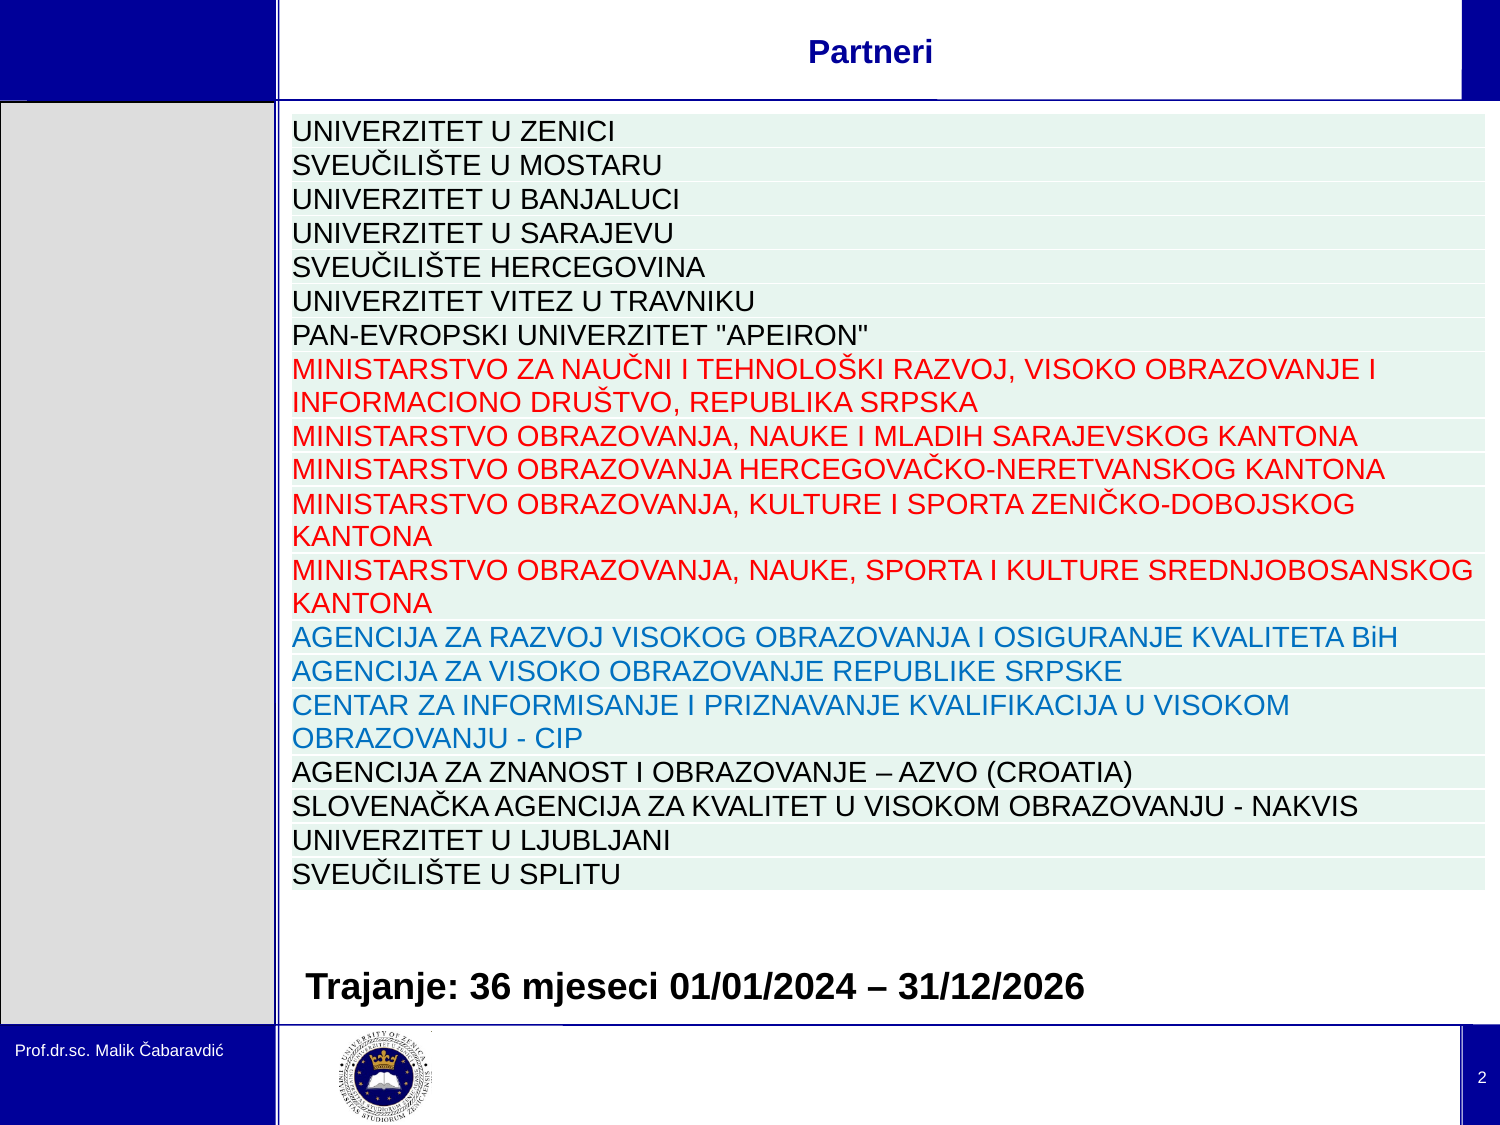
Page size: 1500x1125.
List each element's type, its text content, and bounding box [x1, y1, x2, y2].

table_cell SLOVENAČKA AGENCIJA ZA KVALITET U VISOKOM OBRAZOVANJU - NAKVIS [292, 790, 1485, 822]
table_cell MINISTARSTVO ZA NAUČNI I TEHNOLOŠKI RAZVOJ, VISOKO OBRAZOVANJE I INFORMACIONO DRUŠTVO, REPUBLIKA SRPSKA [292, 352, 1485, 417]
table_cell AGENCIJA ZA ZNANOST I OBRAZOVANJE – AZVO (CROATIA) [292, 756, 1485, 788]
table_cell SVEUČILIŠTE HERCEGOVINA [292, 250, 1485, 283]
table_cell AGENCIJA ZA RAZVOJ VISOKOG OBRAZOVANJA I OSIGURANJE KVALITETA BiH [292, 621, 1485, 653]
table_cell CENTAR ZA INFORMISANJE I PRIZNAVANJE KVALIFIKACIJA U VISOKOM OBRAZOVANJU - CIP [292, 689, 1485, 754]
table_cell MINISTARSTVO OBRAZOVANJA HERCEGOVAČKO-NERETVANSKOG KANTONA [292, 453, 1485, 485]
table_cell UNIVERZITET U LJUBLJANI [292, 824, 1485, 856]
table_cell MINISTARSTVO OBRAZOVANJA, KULTURE I SPORTA ZENIČKO-DOBOJSKOG KANTONA [292, 487, 1485, 552]
table_cell AGENCIJA ZA VISOKO OBRAZOVANJE REPUBLIKE SRPSKE [292, 655, 1485, 687]
table_cell MINISTARSTVO OBRAZOVANJA, NAUKE I MLADIH SARAJEVSKOG KANTONA [292, 419, 1485, 451]
table_cell MINISTARSTVO OBRAZOVANJA, NAUKE, SPORTA I KULTURE SREDNJOBOSANSKOG KANTONA [292, 554, 1485, 619]
table_cell UNIVERZITET U BANJALUCI [292, 182, 1485, 215]
picture [339, 1031, 432, 1122]
table_cell UNIVERZITET VITEZ U TRAVNIKU [292, 284, 1485, 317]
table_cell PAN-EVROPSKI UNIVERZITET "APEIRON" [292, 318, 1485, 351]
table_cell UNIVERZITET U SARAJEVU [292, 216, 1485, 249]
table_header UNIVERZITET U ZENICI [292, 114, 1485, 147]
title Partneri [277, 0, 1465, 100]
text_box Trajanje: 36 mjeseci 01/01/2024 – 31/12/2026 [290, 954, 1452, 1015]
table_cell SVEUČILIŠTE U MOSTARU [292, 148, 1485, 181]
table_cell SVEUČILIŠTE U SPLITU [292, 858, 1485, 890]
